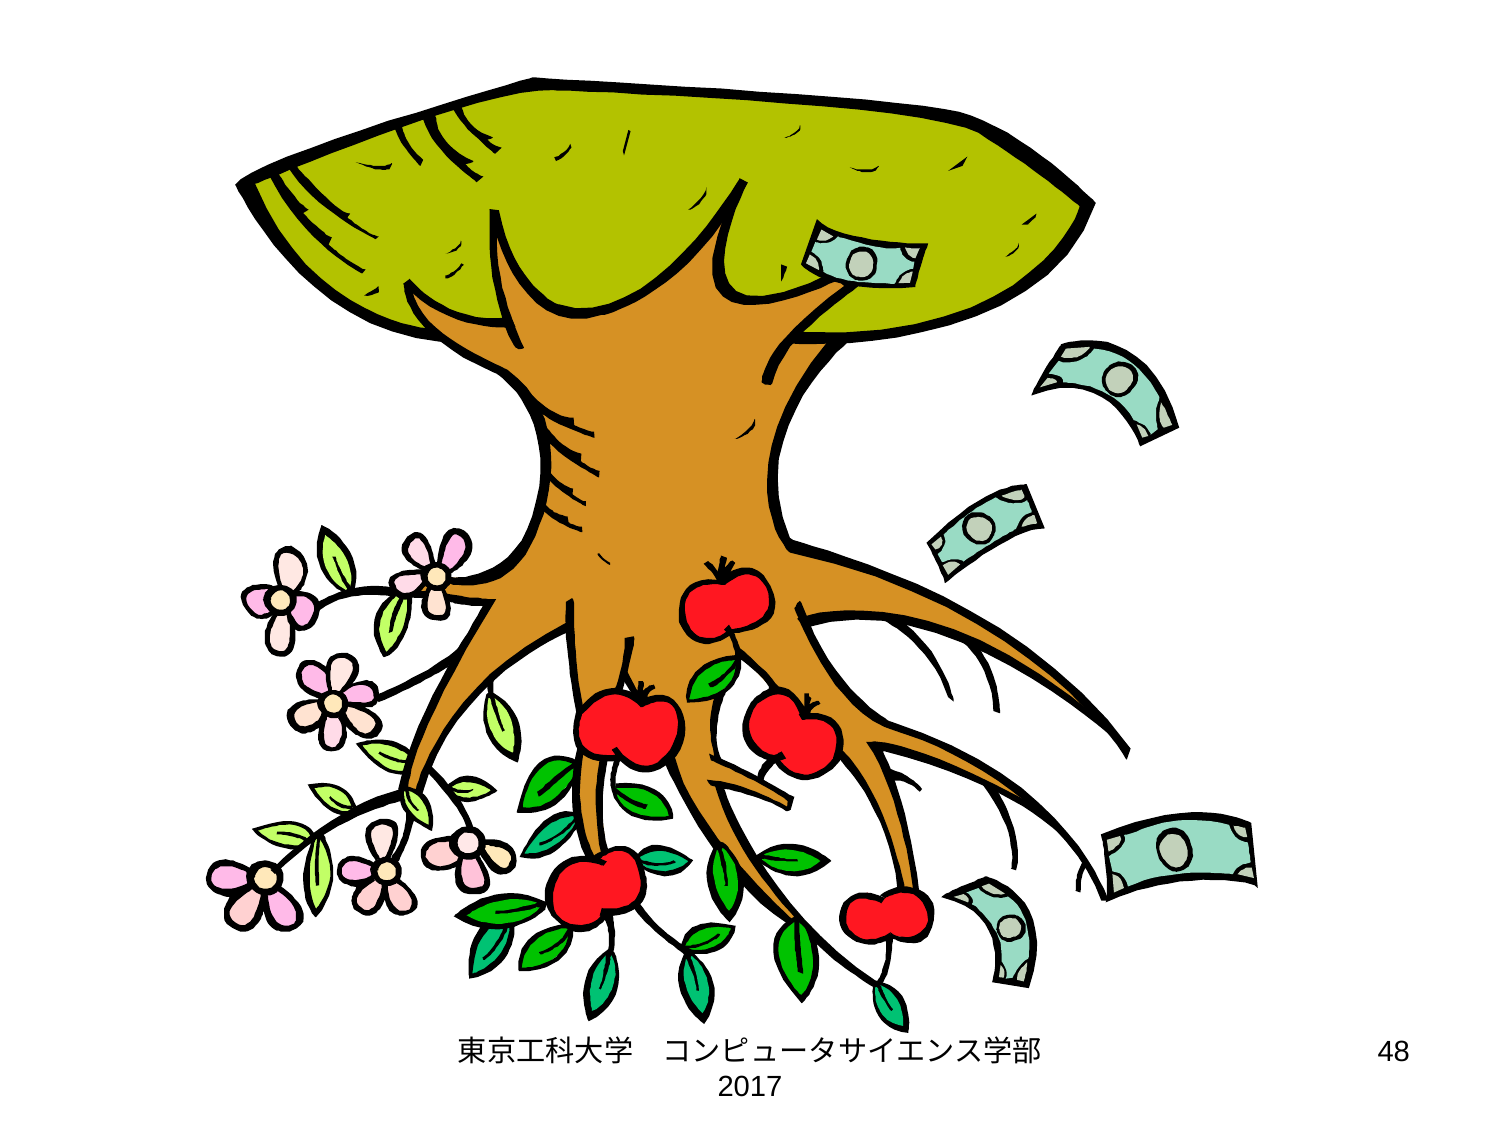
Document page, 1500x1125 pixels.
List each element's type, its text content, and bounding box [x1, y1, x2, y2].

footer 東京工科大学 コンピュータサイエンス学部 2017 [424, 1052, 1074, 1103]
slide_number 48 [1074, 1024, 1426, 1103]
picture [194, 66, 1258, 1045]
